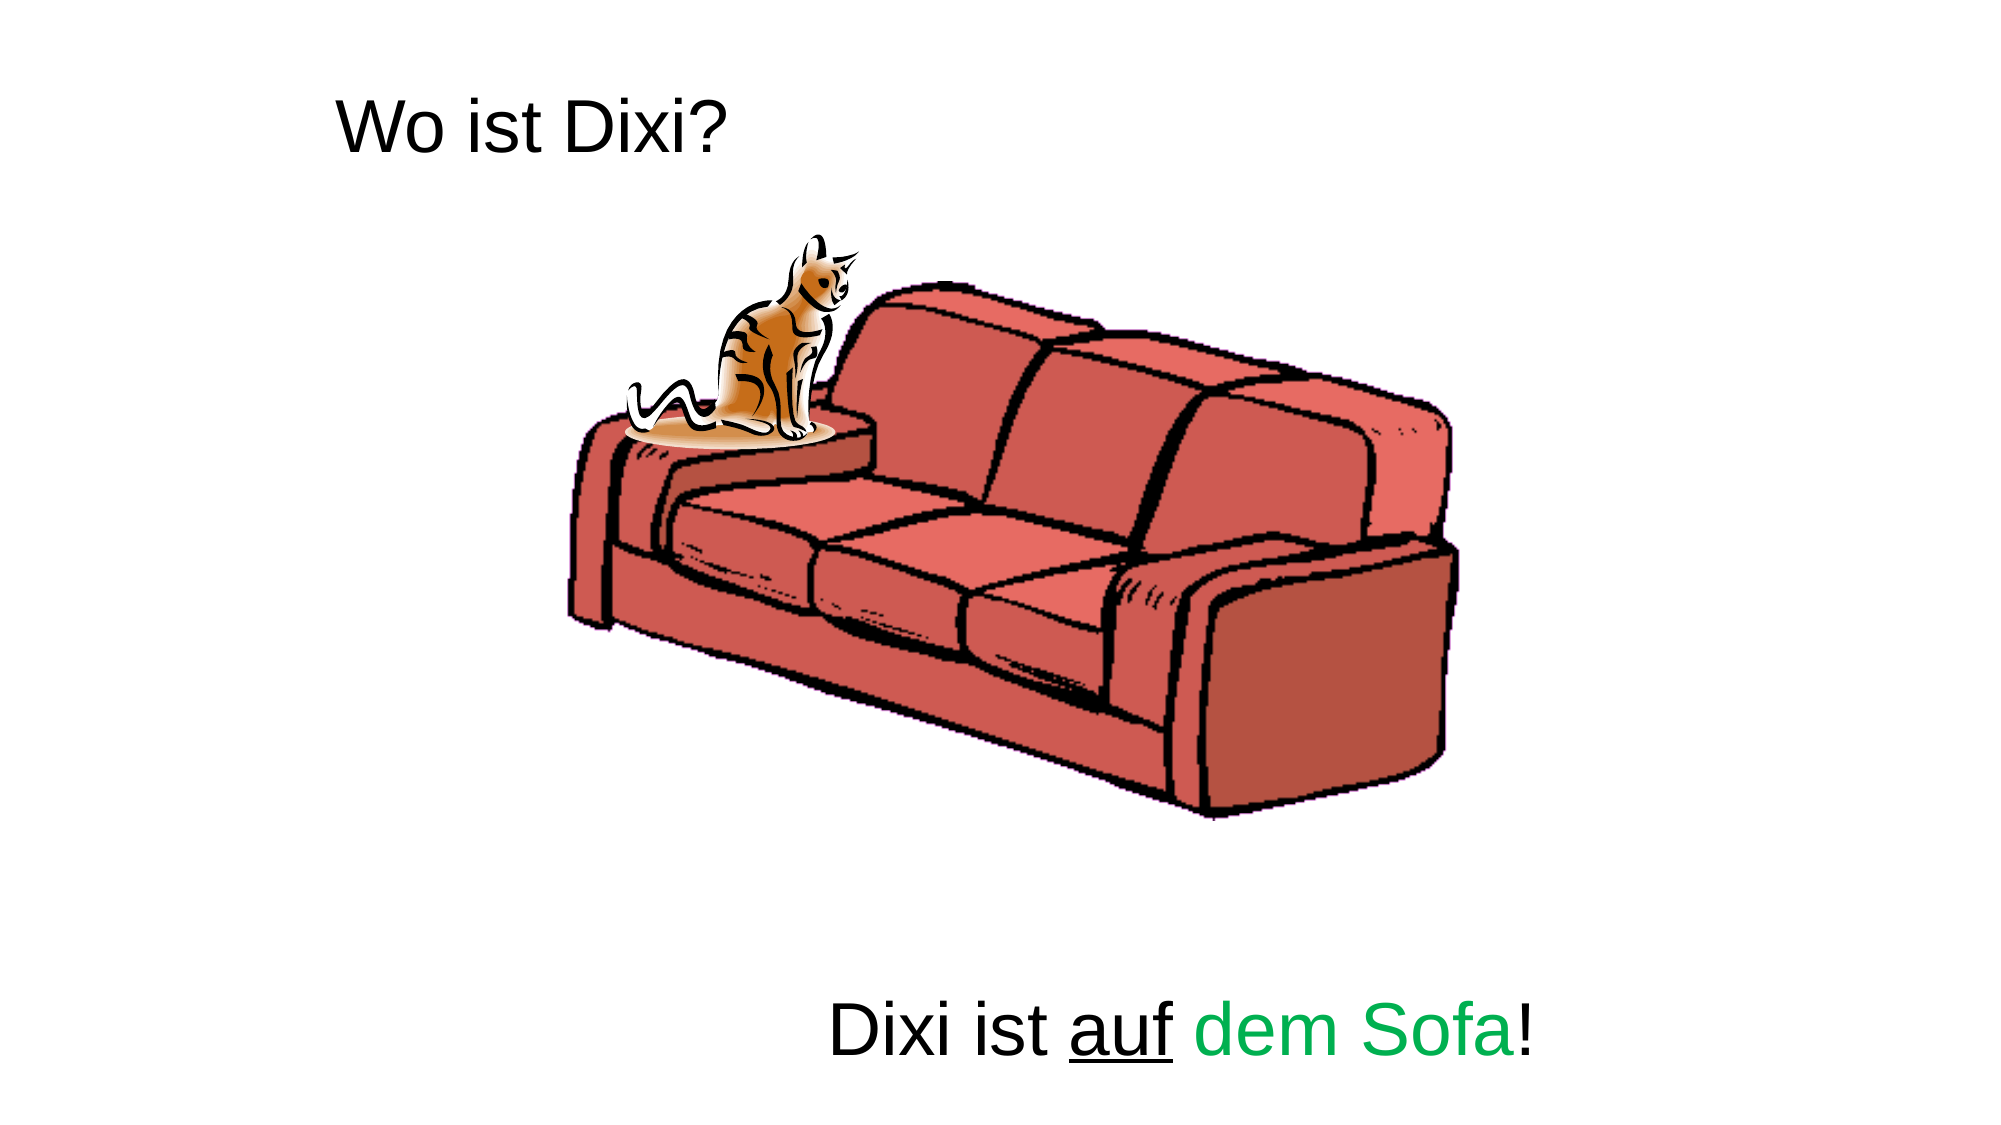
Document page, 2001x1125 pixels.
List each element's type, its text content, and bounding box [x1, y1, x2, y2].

text_box Dixi ist auf dem Sofa! [812, 972, 1715, 1078]
text_box Wo ist Dixi? [320, 70, 895, 175]
picture [566, 234, 1462, 821]
